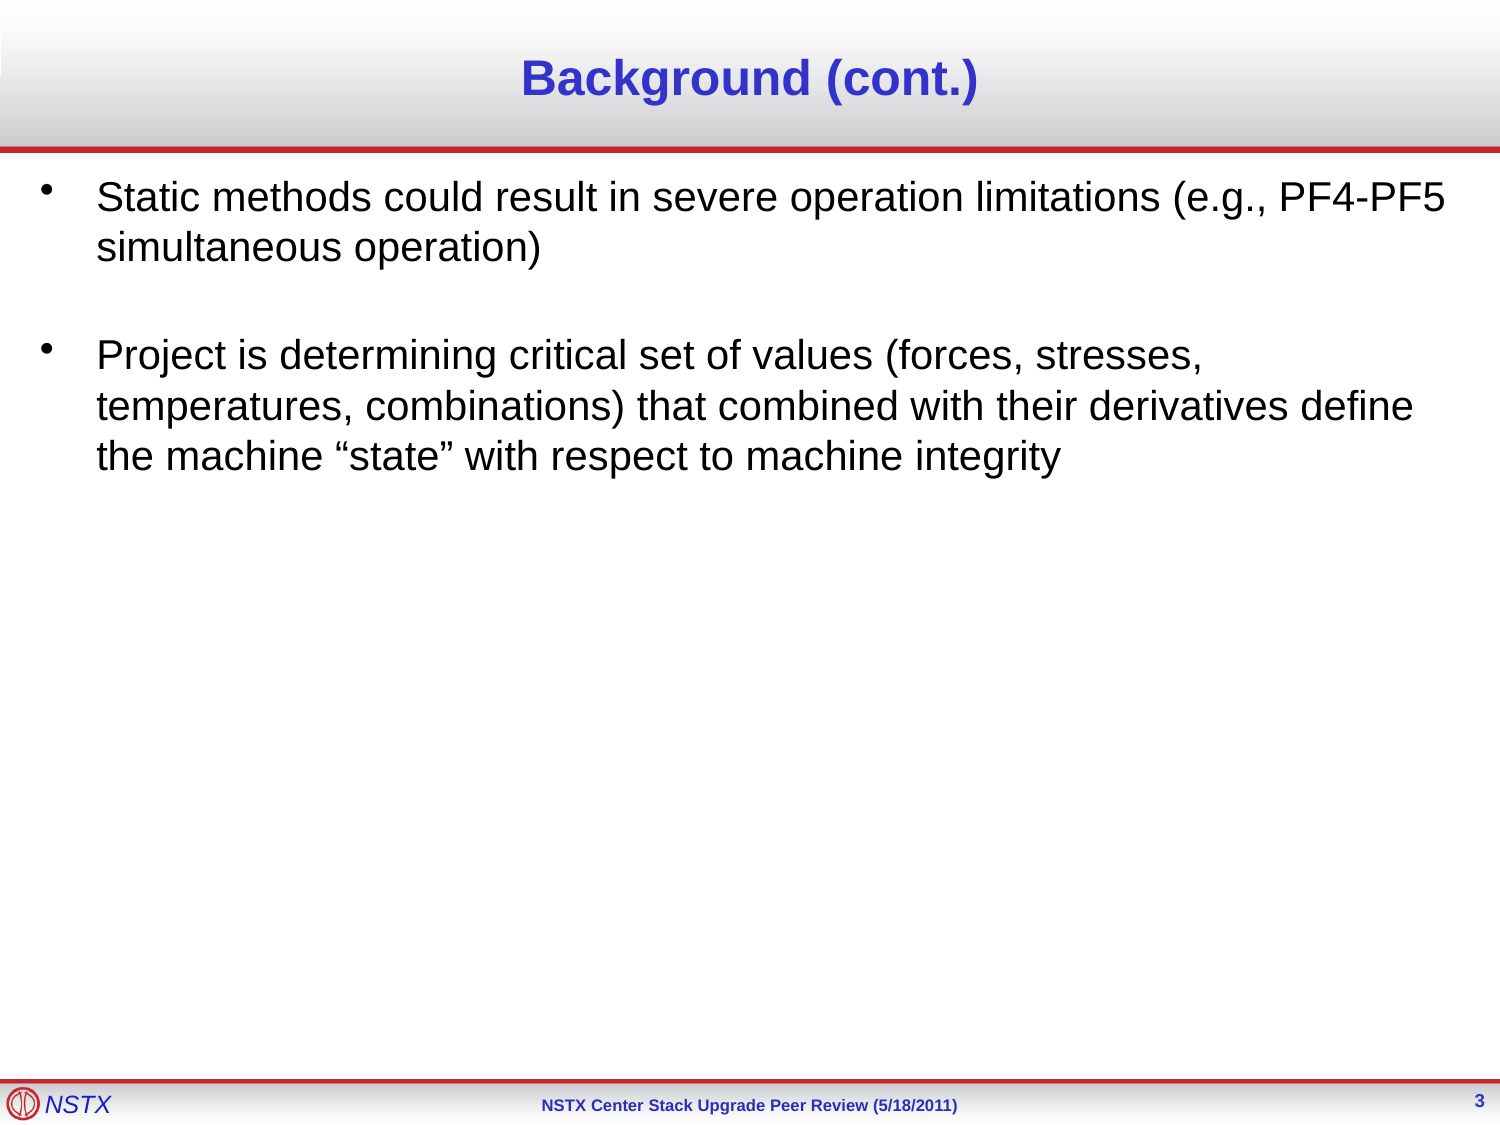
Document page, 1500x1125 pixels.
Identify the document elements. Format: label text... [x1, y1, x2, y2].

picture [0, 1079, 1500, 1125]
title Background (cont.) [0, 0, 1500, 151]
slide_number 3 [1374, 1087, 1500, 1113]
list Static methods could result in severe operation limitations (e.g., PF4-PF5 simultaneous operation) Project is determining critical set of values (forces, stresses, temperatures, combinations) that combined with their derivatives define the machine “state” with respect to machine integrity [24, 162, 1476, 1063]
